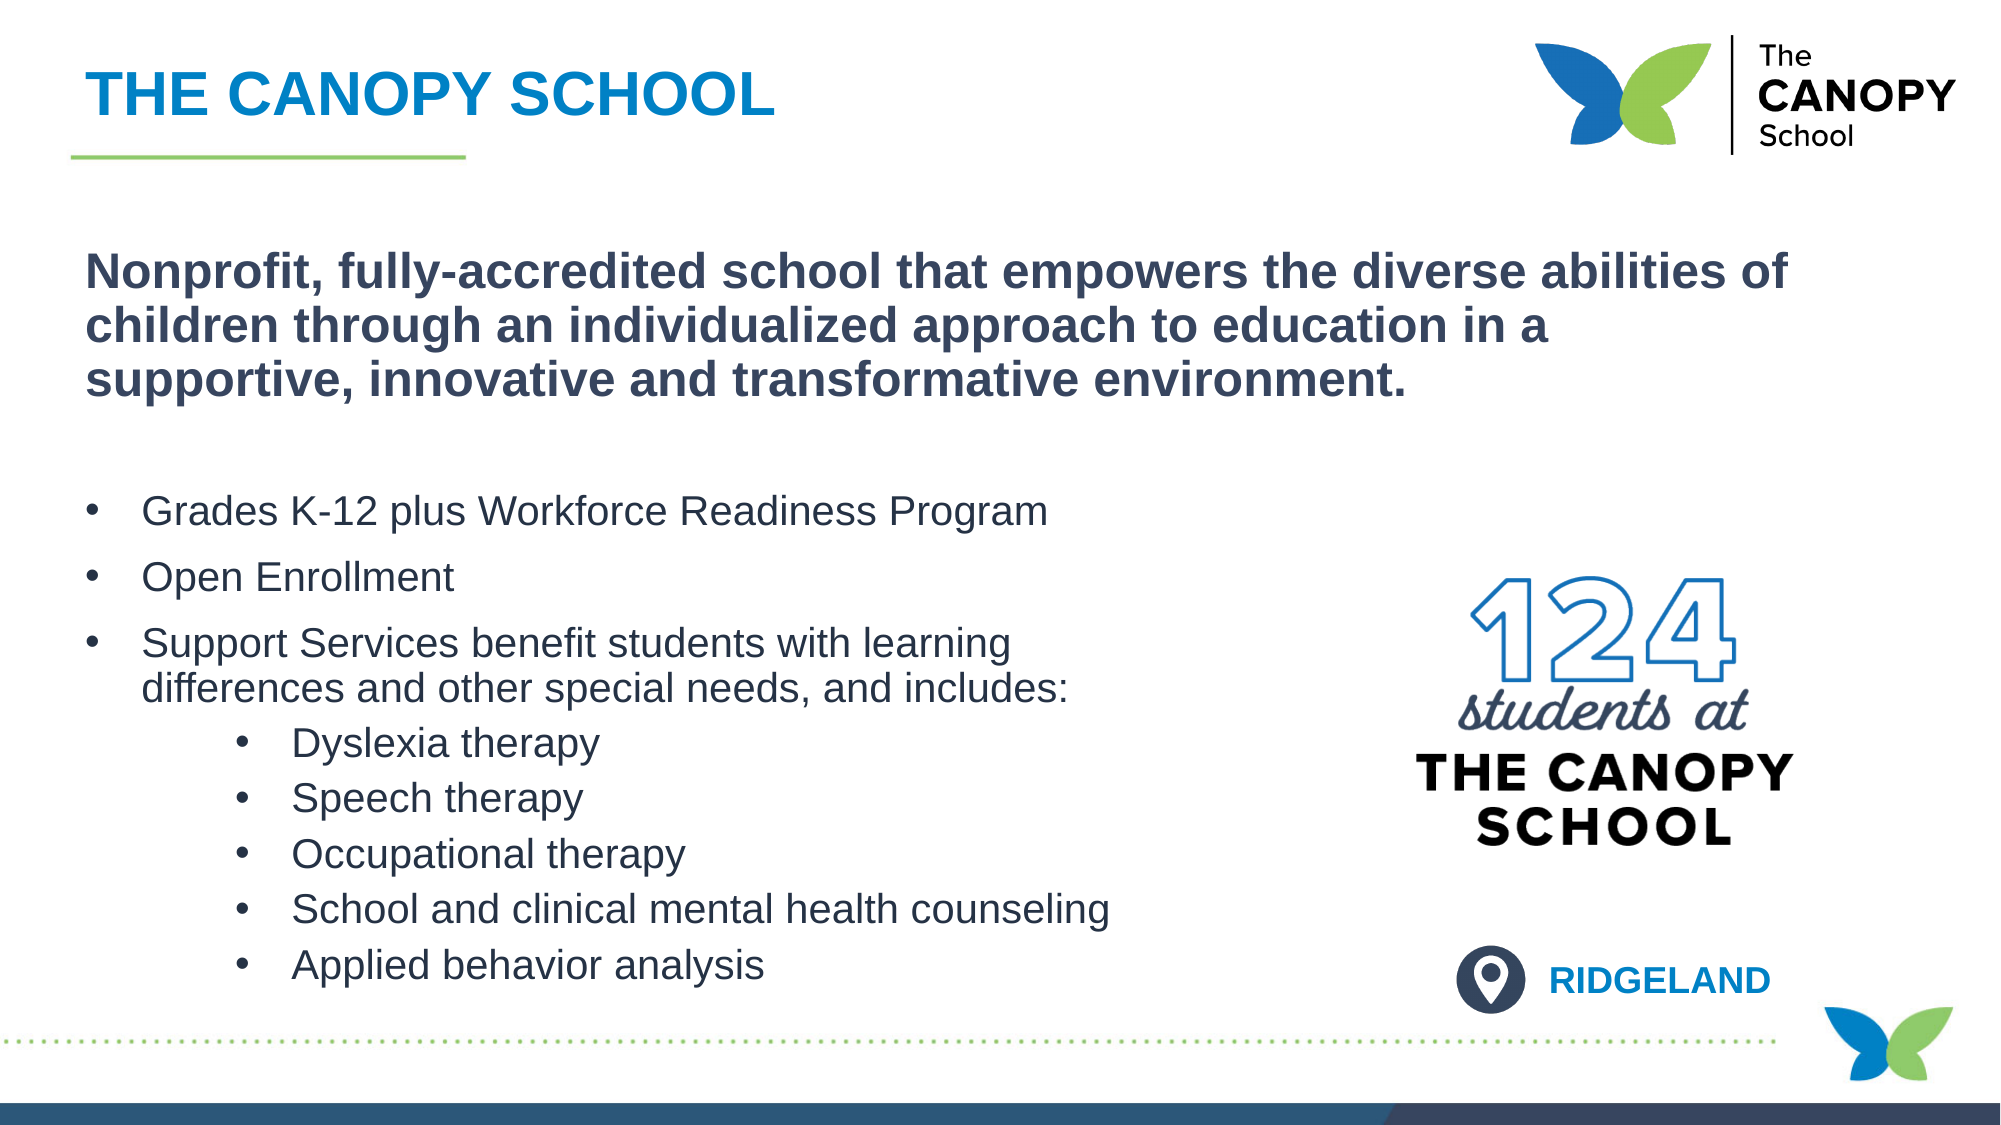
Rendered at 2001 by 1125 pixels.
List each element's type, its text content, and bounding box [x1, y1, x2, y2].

list Nonprofit, fully-accredited school that empowers the diverse abilities of children through an individualized approach to education in a supportive, innovative and transformative environment. [70, 227, 1831, 415]
text_box RIDGELAND [1535, 949, 1796, 1009]
title THE CANOPY SCHOOL [70, 53, 1534, 137]
picture [0, 0, 2001, 1125]
list Grades K-12 plus Workforce Readiness Program Open Enrollment Support Services benefit students with learning differences and other special needs, and includes: Dyslexia therapy Speech therapy Occupational therapy School and clinical mental health counseling Applied behavior analysis [70, 482, 1204, 990]
